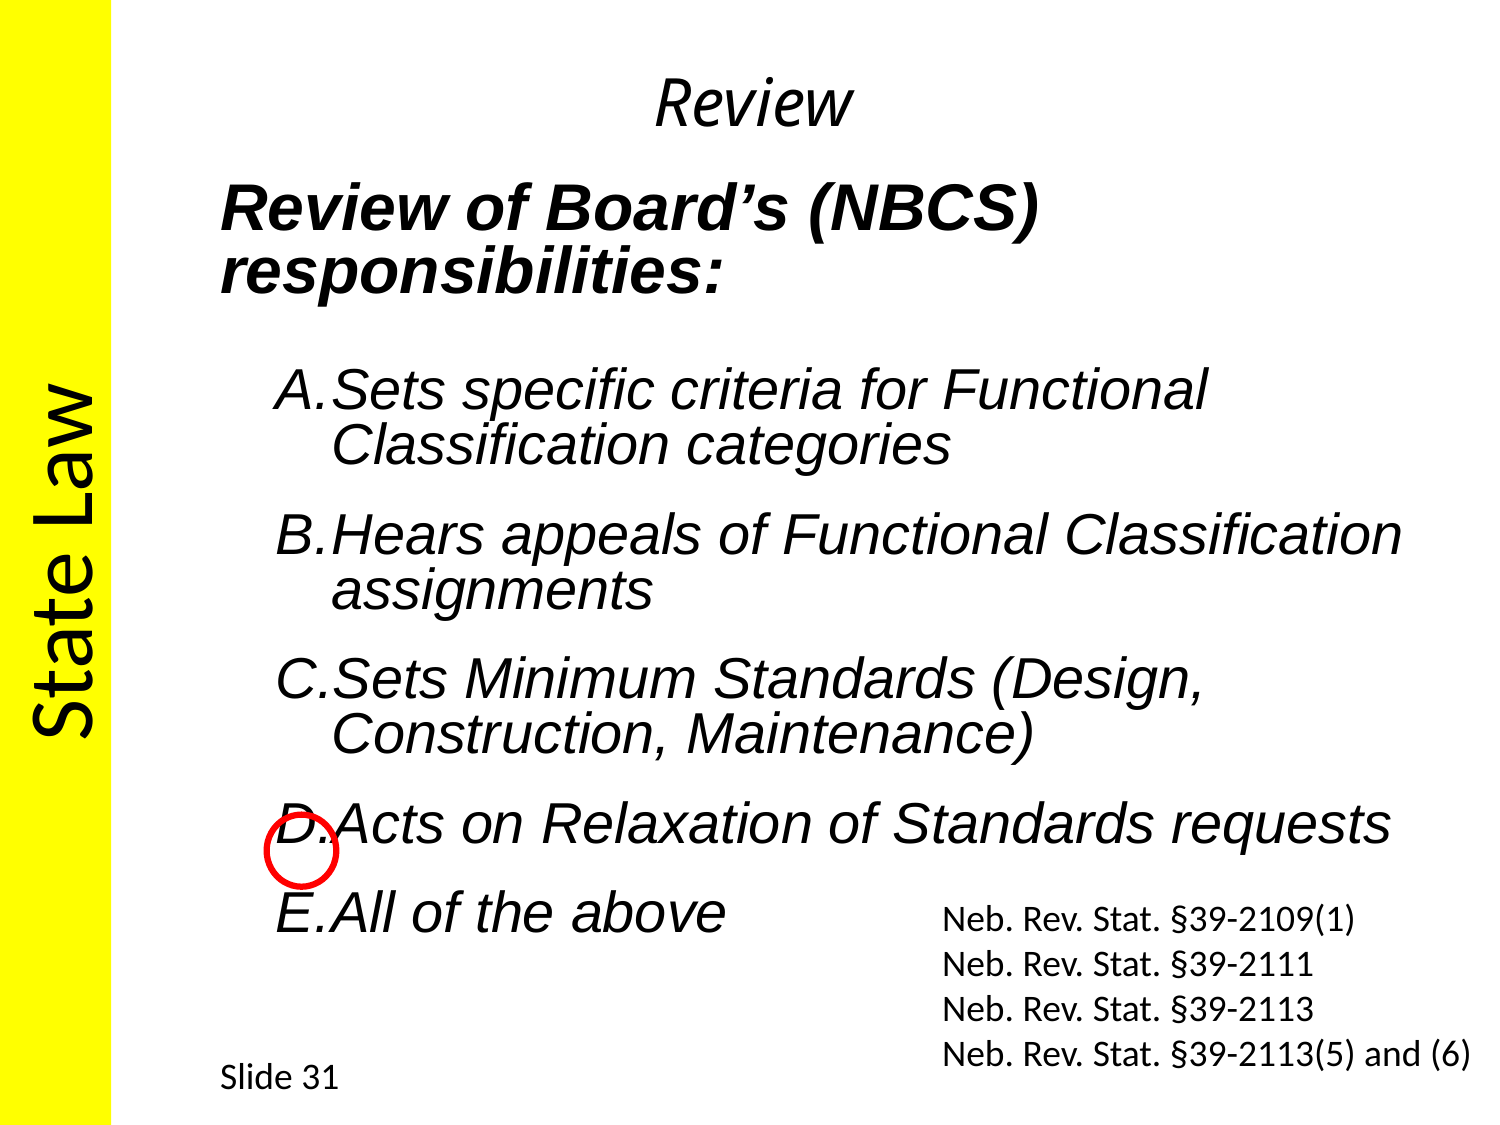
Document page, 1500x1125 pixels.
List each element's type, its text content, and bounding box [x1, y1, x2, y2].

text_box Slide 31 [205, 1044, 398, 1125]
title Review [247, 60, 1260, 139]
text_box [264, 812, 339, 889]
text_box Neb. Rev. Stat. §39-2109(1) Neb. Rev. Stat. §39-2111 Neb. Rev. Stat. §39-2113 Neb. Rev. Stat. §39-2113(5) and (6) [927, 886, 1500, 1082]
list Review of Board’s (NBCS) responsibilities: Sets specific criteria for Functional Classification categories Hears appeals of Functional Classification assignments Sets Minimum Standards (Design, Construction, Maintenance) Acts on Relaxation of Standards requests All of the above [205, 172, 1448, 953]
text_box State Law [0, 0, 112, 1125]
